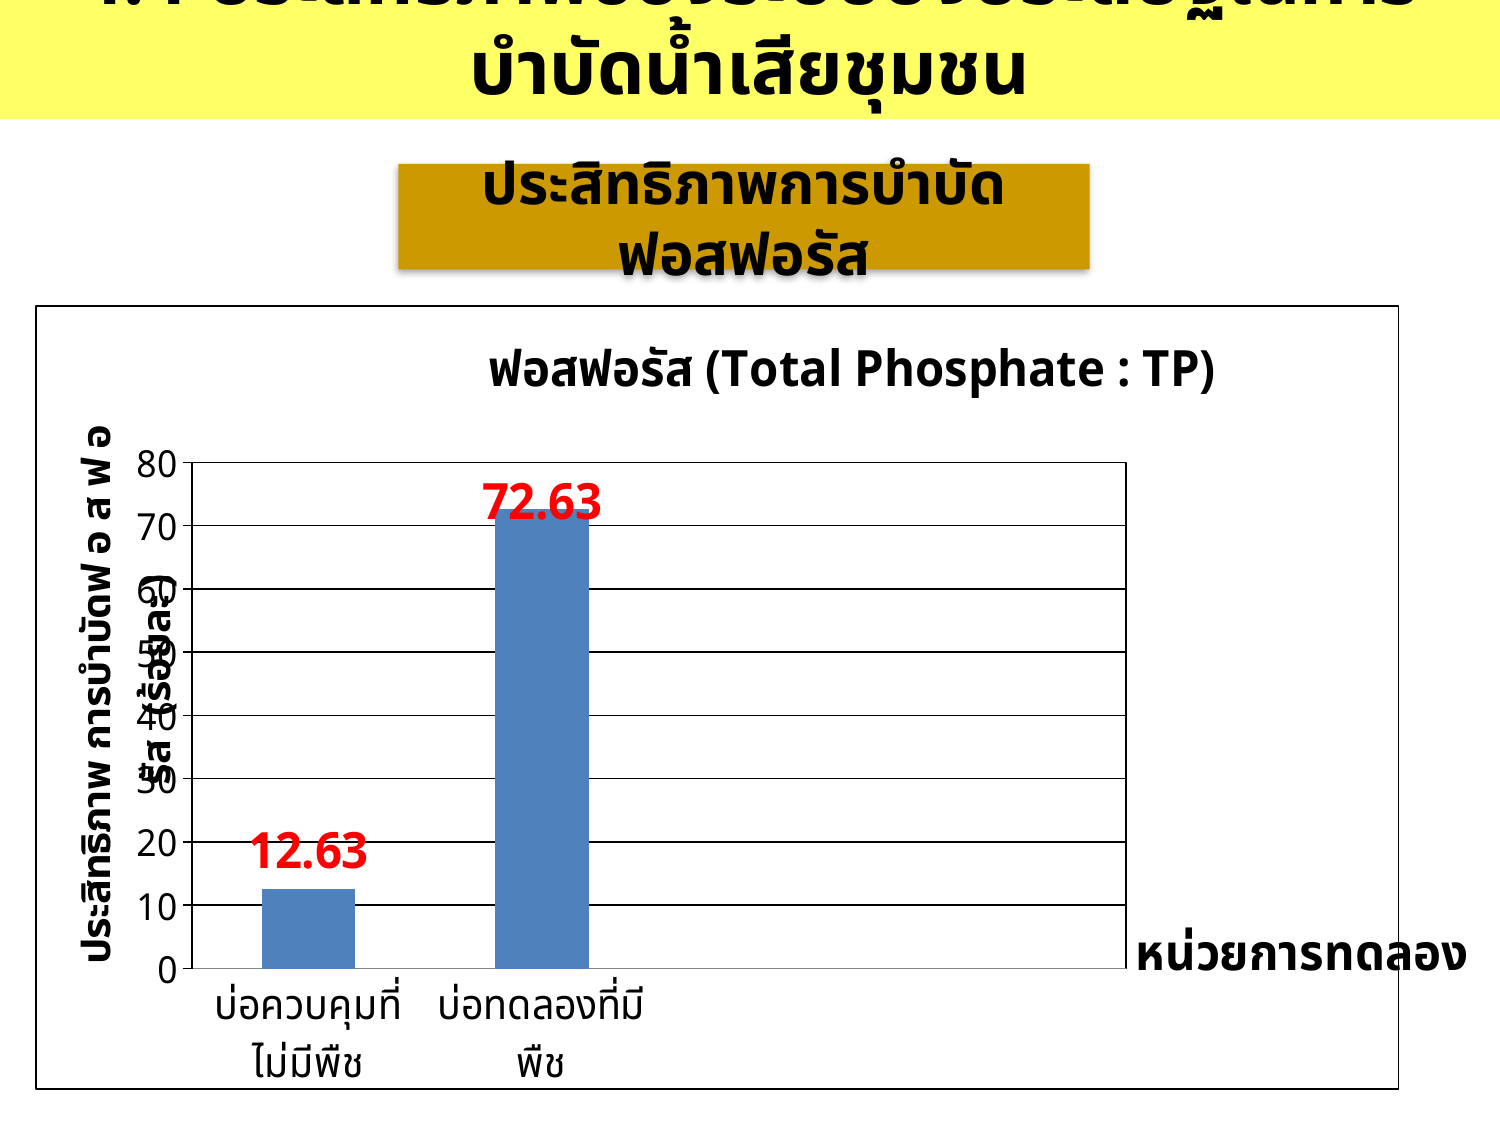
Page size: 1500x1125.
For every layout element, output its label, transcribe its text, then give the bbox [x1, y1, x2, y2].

text_box 4.4 ประสิทธิภาพของระบบบึงประดิษฐ์ในการบำบัดน้ำเสียชุมชน [0, 0, 1500, 119]
chart [34, 304, 1477, 1091]
text_box ประสิทธิภาพการบำบัดฟอสฟอรัส [398, 163, 1090, 270]
